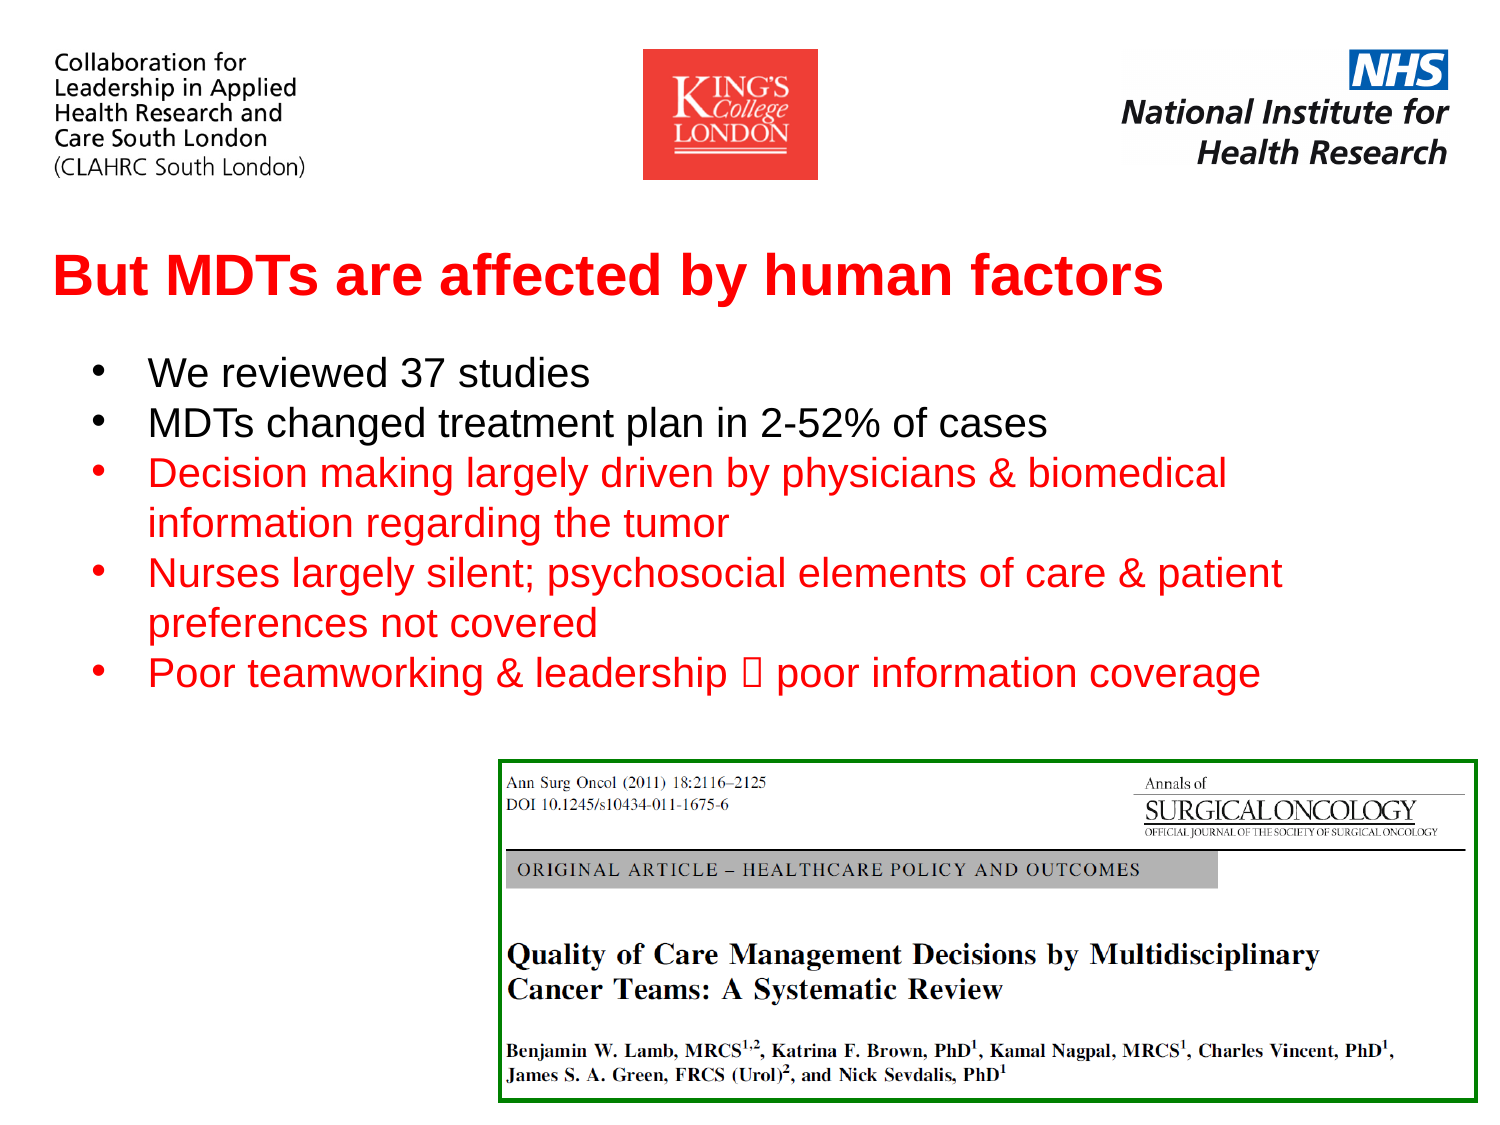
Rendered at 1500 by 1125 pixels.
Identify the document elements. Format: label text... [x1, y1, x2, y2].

picture [1120, 49, 1451, 166]
picture [49, 49, 326, 181]
picture [501, 762, 1475, 1099]
picture [643, 49, 818, 181]
text_box But MDTs are affected by human factors [37, 237, 1450, 316]
text_box We reviewed 37 studies MDTs changed treatment plan in 2-52% of cases Decision making largely driven by physicians & biomedical information regarding the tumor Nurses largely silent; psychosocial elements of care & patient preferences not covered Poor teamworking & leadership  poor information coverage [76, 338, 1412, 703]
